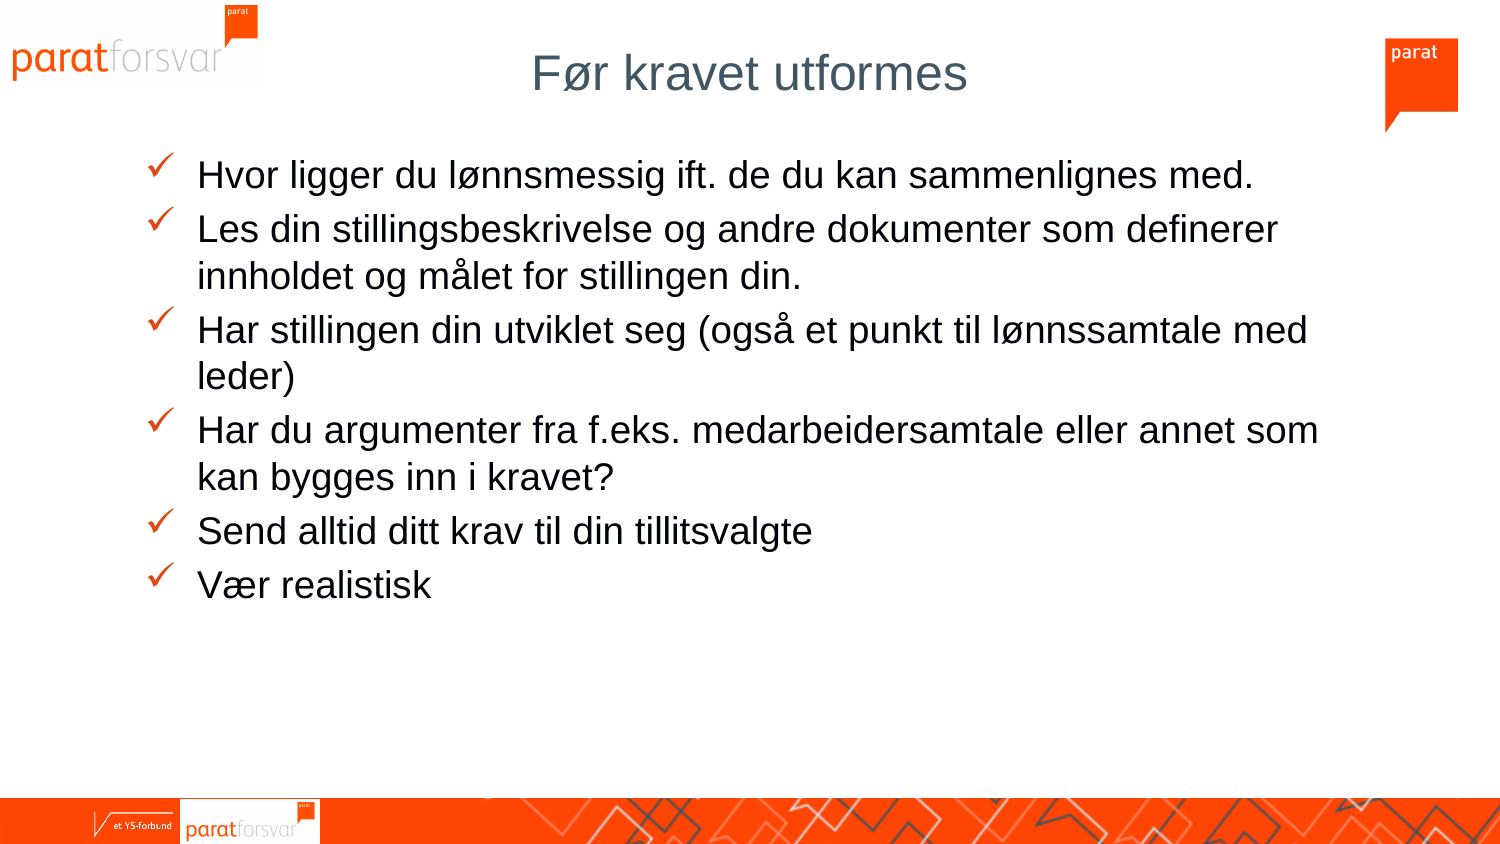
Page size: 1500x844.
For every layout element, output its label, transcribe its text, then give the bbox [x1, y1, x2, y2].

title Før kravet utformes [129, 0, 1371, 141]
list Hvor ligger du lønnsmessig ift. de du kan sammenlignes med. Les din stillingsbeskrivelse og andre dokumenter som definerer innholdet og målet for stillingen din. Har stillingen din utviklet seg (også et punkt til lønnssamtale med leder) Har du argumenter fra f.eks. medarbeidersamtale eller annet som kan bygges inn i kravet? Send alltid ditt krav til din tillitsvalgte Vær realistisk [129, 142, 1371, 618]
picture [180, 798, 320, 844]
picture [0, 0, 129, 88]
